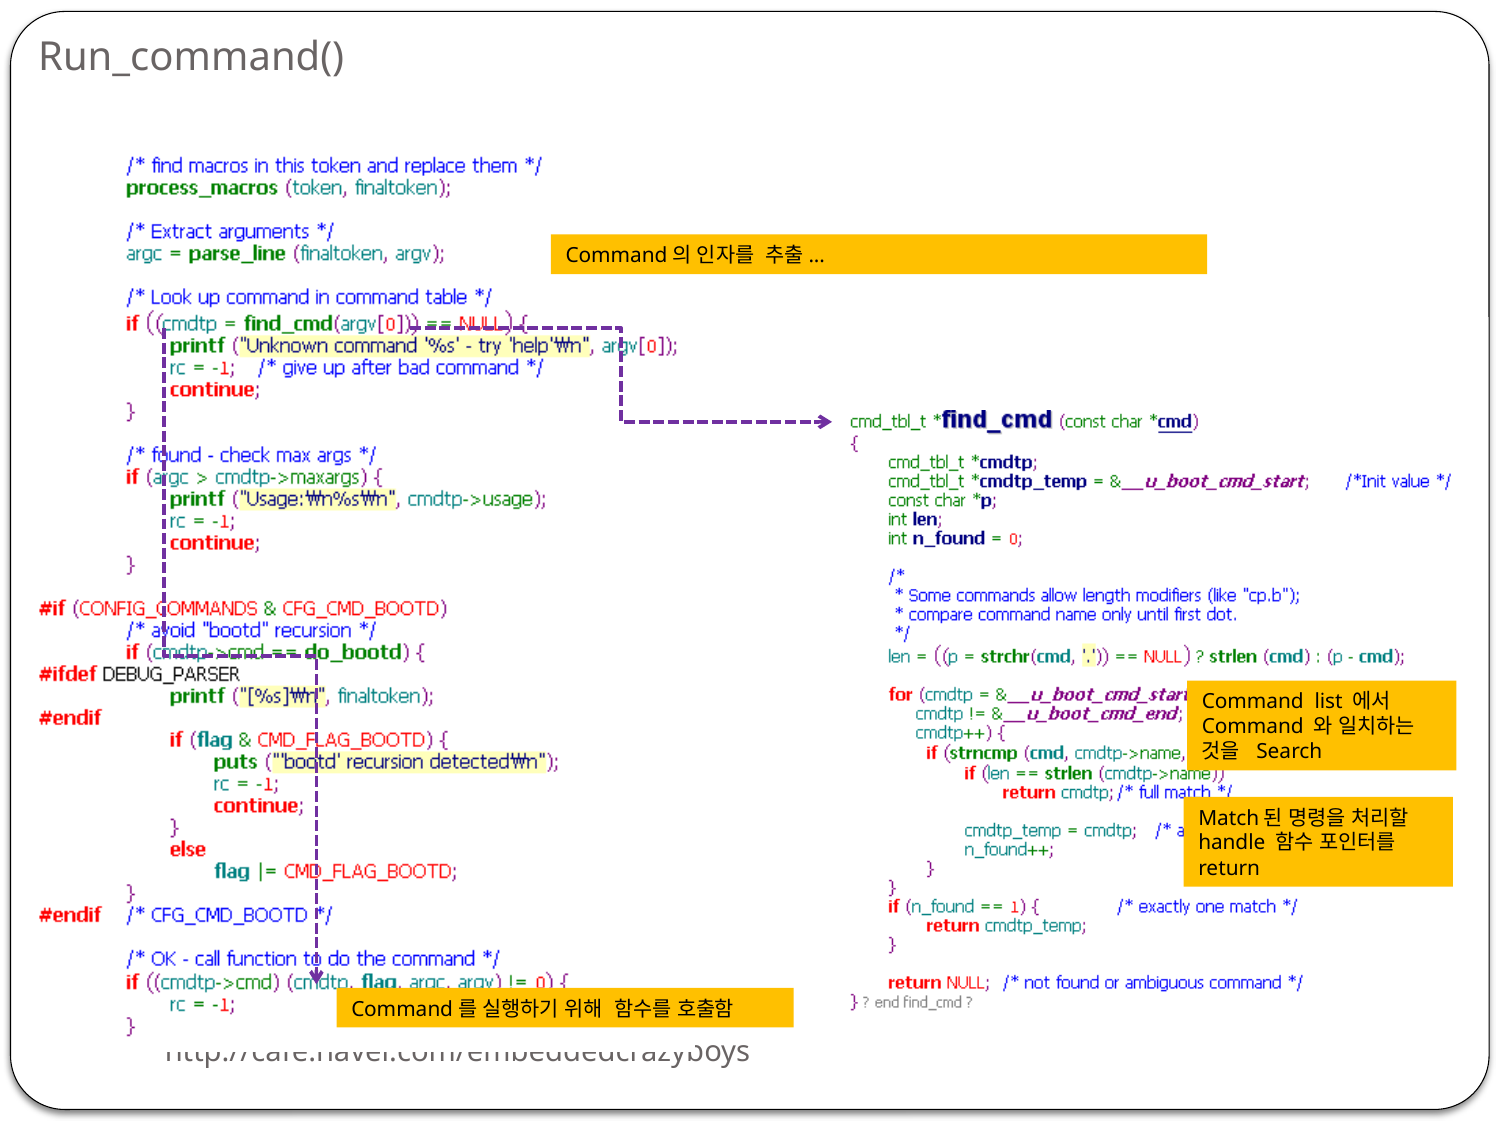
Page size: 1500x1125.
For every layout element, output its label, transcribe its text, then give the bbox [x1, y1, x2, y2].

title Run_command() [23, 23, 1465, 94]
text_box Command를 실행하기 위해 함수를 호출함 [700, 987, 794, 1028]
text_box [0, 579, 569, 733]
footer http://cafe.naver.com/embeddedcrazyboys [150, 1012, 800, 1088]
text_box Command의 인자를 추출... [700, 234, 1208, 275]
picture [843, 409, 1474, 1020]
picture [34, 140, 695, 1052]
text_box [409, 327, 833, 423]
